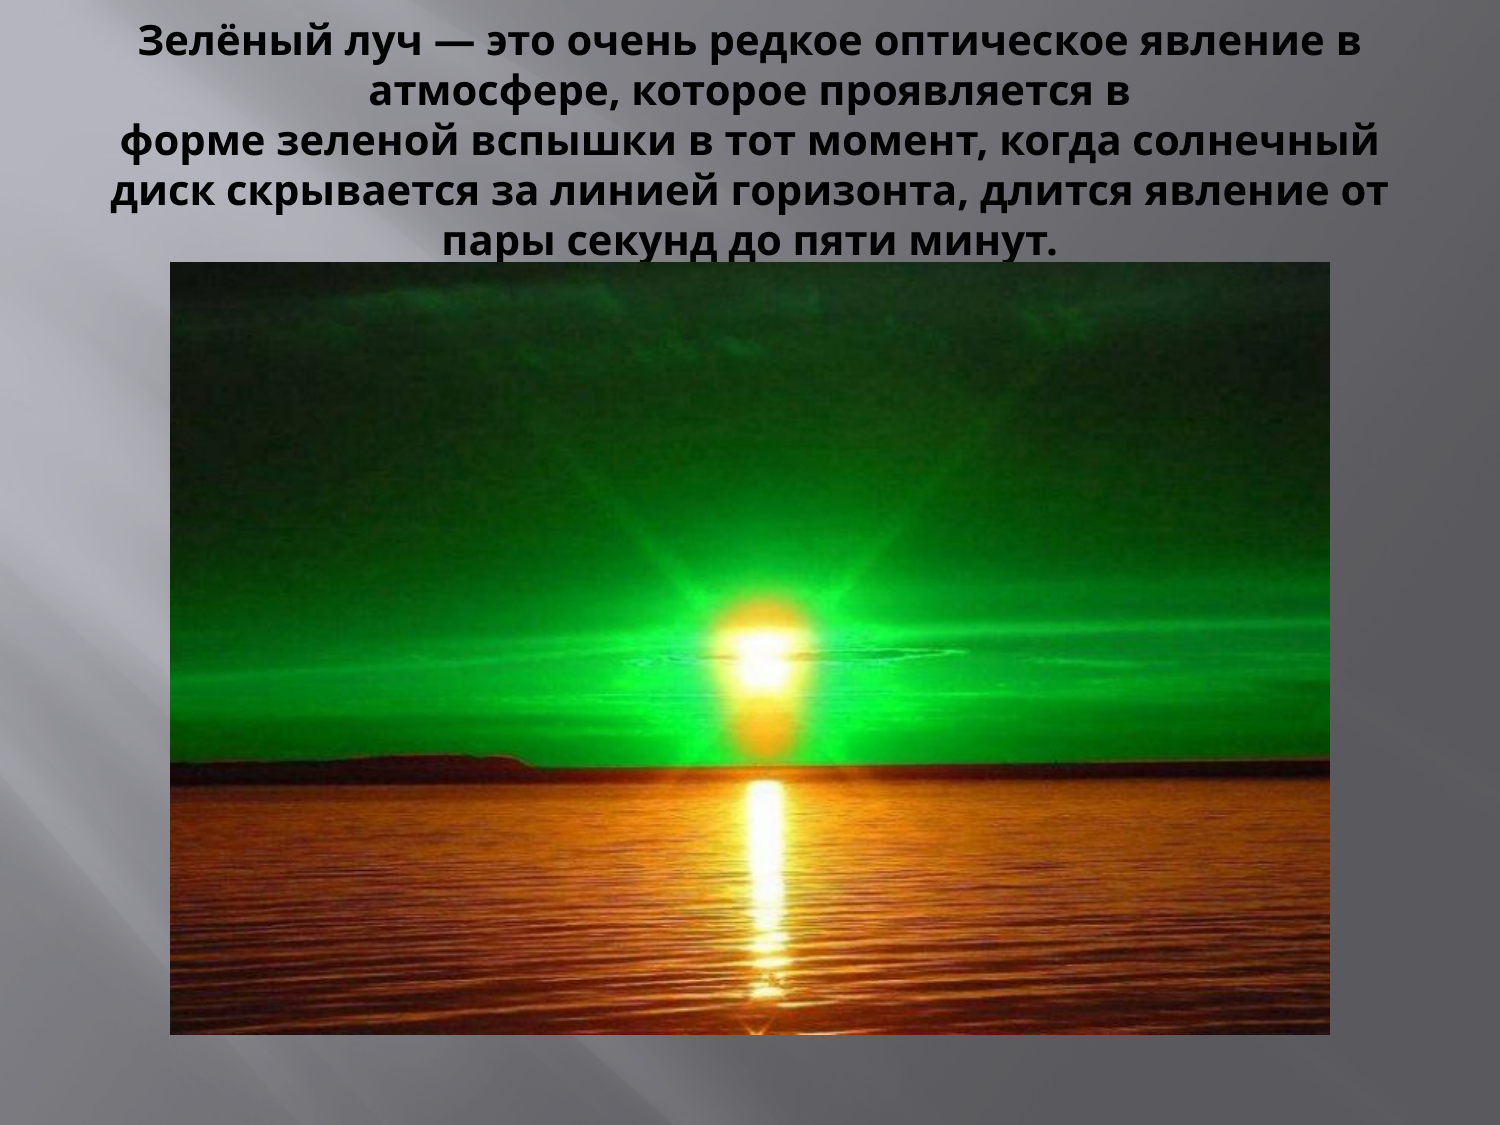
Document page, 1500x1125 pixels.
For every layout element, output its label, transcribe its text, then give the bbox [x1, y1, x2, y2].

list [170, 262, 1330, 1036]
title Зелёный луч — это очень редкое оптическое явление в атмосфере, которое проявляется в форме зеленой вспышки в тот момент, когда солнечный диск скрывается за линией горизонта, длится явление от пары секунд до пяти минут. [75, 45, 1425, 233]
